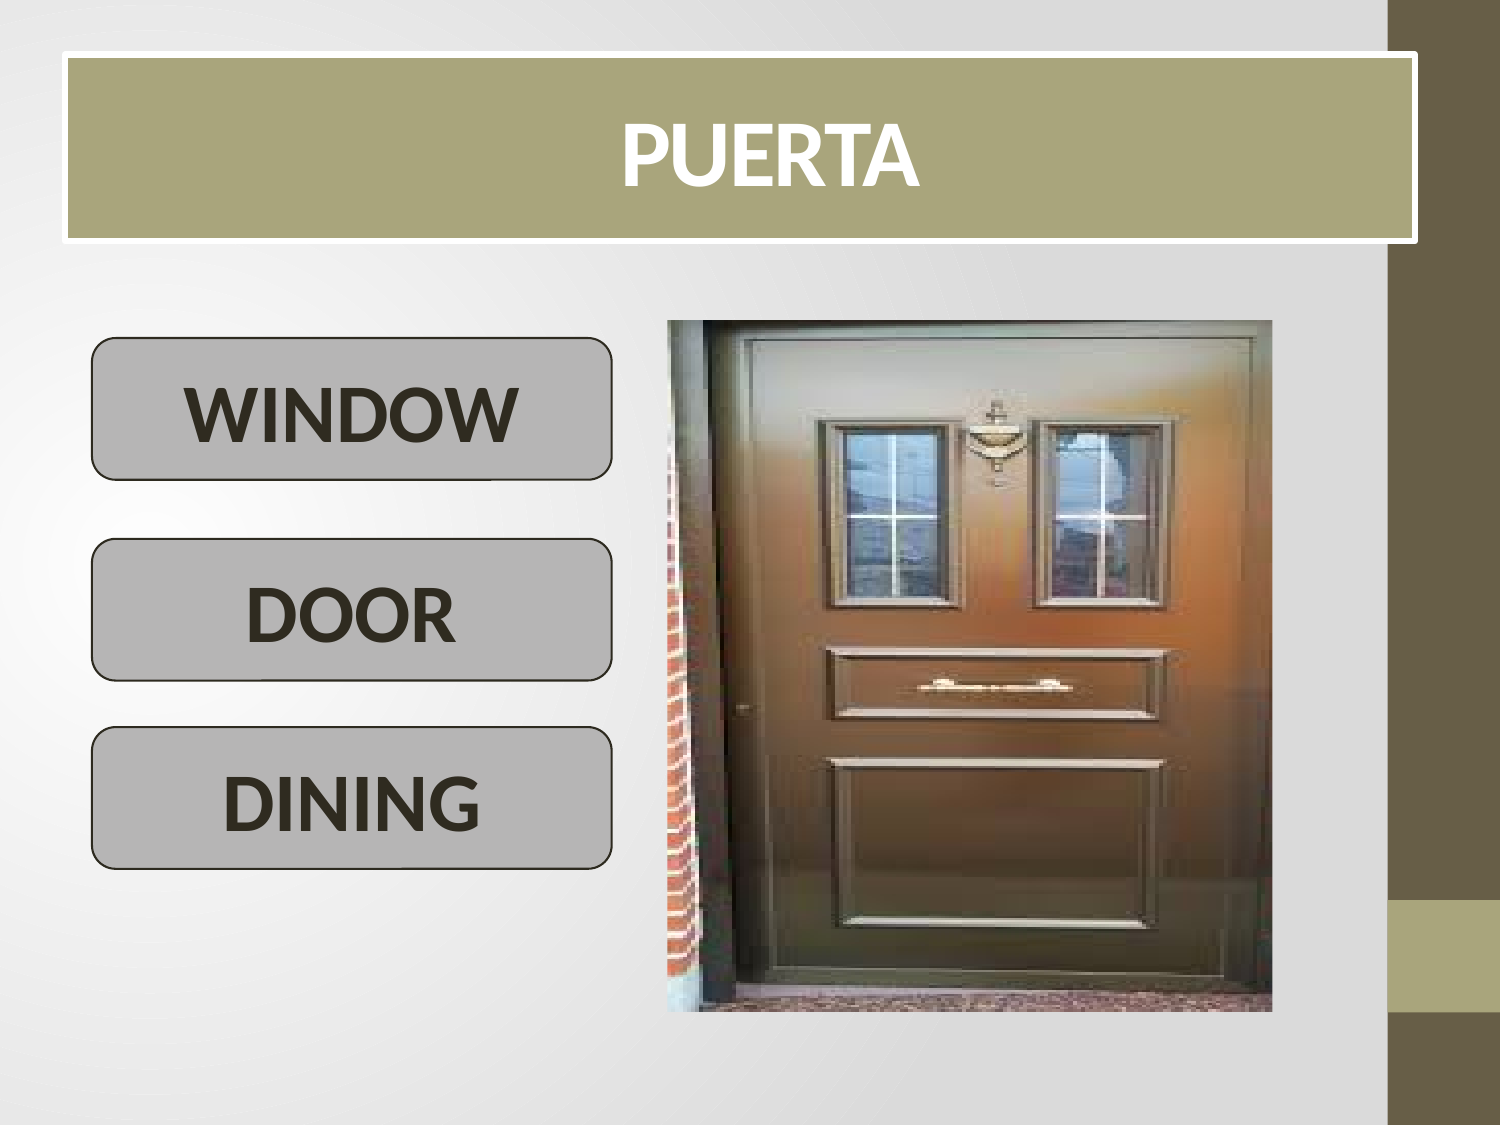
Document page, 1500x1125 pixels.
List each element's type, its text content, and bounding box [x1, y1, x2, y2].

picture [666, 319, 1273, 1012]
text_box DINING [90, 726, 613, 870]
title PUERTA [62, 51, 1418, 244]
text_box WINDOW [90, 336, 613, 481]
text_box DOOR [90, 537, 613, 682]
